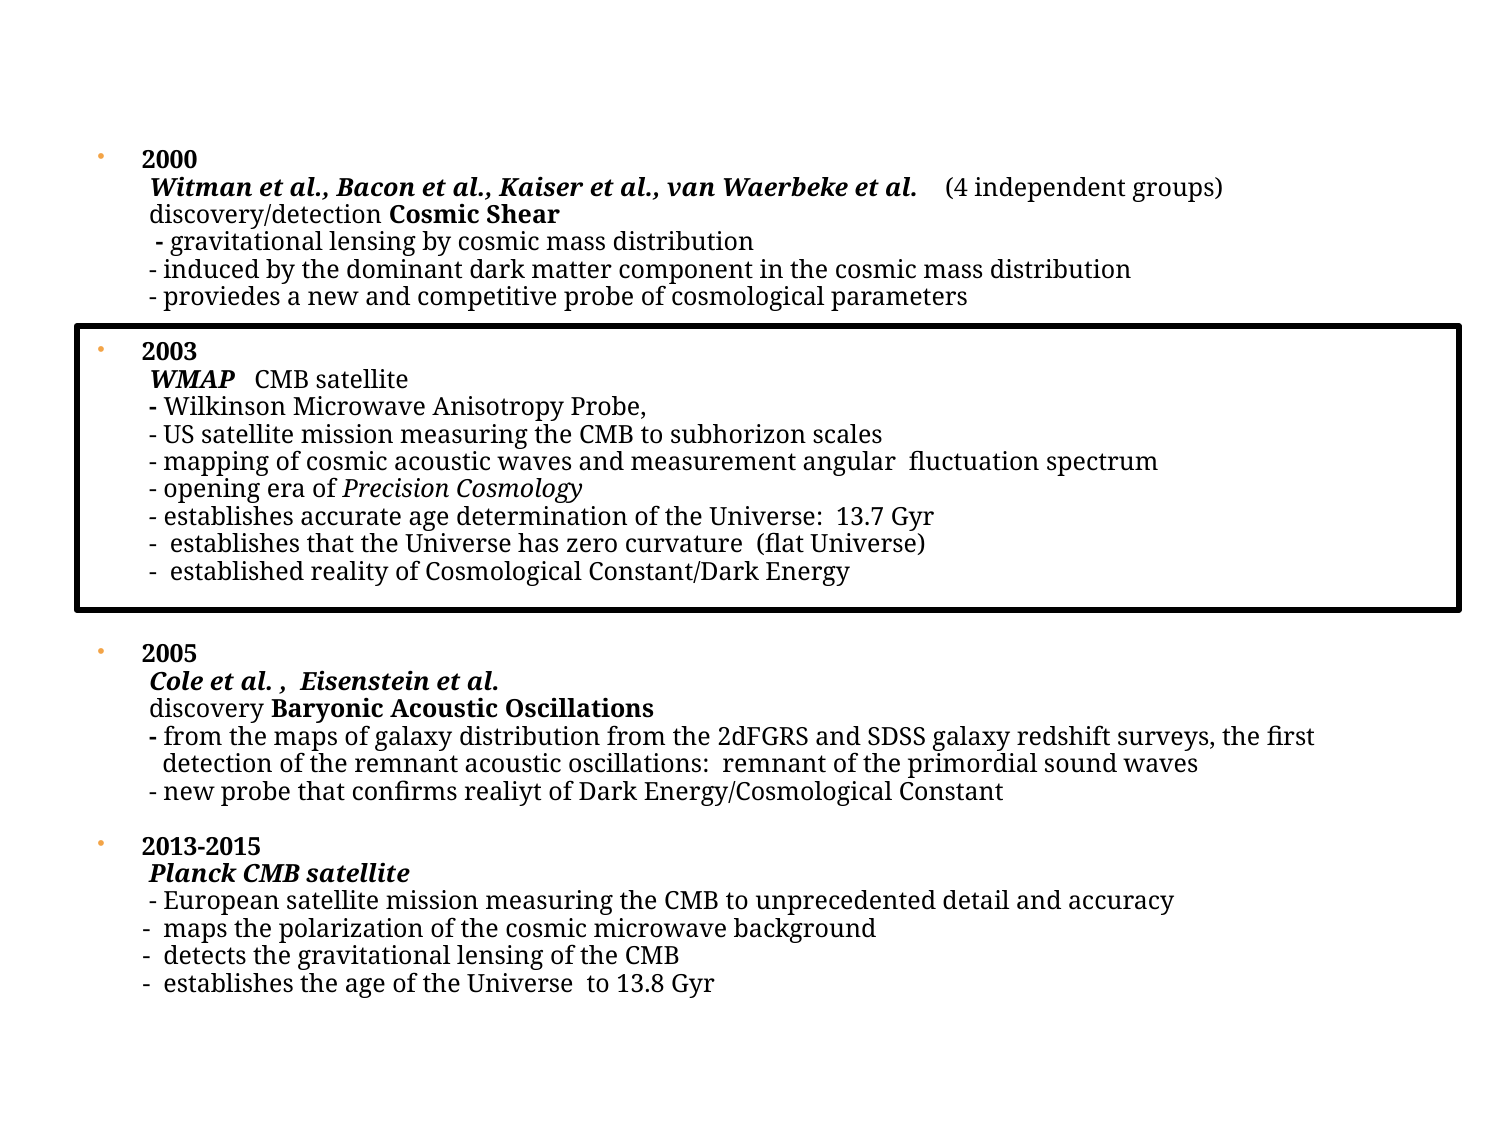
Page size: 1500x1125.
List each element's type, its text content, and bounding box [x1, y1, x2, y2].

list 2000 Witman et al., Bacon et al., Kaiser et al., van Waerbeke et al. (4 independent groups) discovery/detection Cosmic Shear - gravitational lensing by cosmic mass distribution - induced by the dominant dark matter component in the cosmic mass distribution - proviedes a new and competitive probe of cosmological parameters 2003 WMAP CMB satellite - Wilkinson Microwave Anisotropy Probe, - US satellite mission measuring the CMB to subhorizon scales - mapping of cosmic acoustic waves and measurement angular fluctuation spectrum - opening era of Precision Cosmology - establishes accurate age determination of the Universe: 13.7 Gyr - establishes that the Universe has zero curvature (flat Universe) - established reality of Cosmological Constant/Dark Energy 2005 Cole et al. , Eisenstein et al. discovery Baryonic Acoustic Oscillations - from the maps of galaxy distribution from the 2dFGRS and SDSS galaxy redshift surveys, the first detection of the remnant acoustic oscillations: remnant of the primordial sound waves - new probe that confirms realiyt of Dark Energy/Cosmological Constant 2013-2015 Planck CMB satellite - European satellite mission measuring the CMB to unprecedented detail and accuracy - maps the polarization of the cosmic microwave background - detects the gravitational lensing of the CMB - establishes the age of the Universe to 13.8 Gyr [82, 613, 1433, 1125]
text_box [74, 323, 1462, 613]
list 2000 Witman et al., Bacon et al., Kaiser et al., van Waerbeke et al. (4 independent groups) discovery/detection Cosmic Shear - gravitational lensing by cosmic mass distribution - induced by the dominant dark matter component in the cosmic mass distribution - proviedes a new and competitive probe of cosmological parameters 2003 WMAP CMB satellite - Wilkinson Microwave Anisotropy Probe, - US satellite mission measuring the CMB to subhorizon scales - mapping of cosmic acoustic waves and measurement angular fluctuation spectrum - opening era of Precision Cosmology - establishes accurate age determination of the Universe: 13.7 Gyr - establishes that the Universe has zero curvature (flat Universe) - established reality of Cosmological Constant/Dark Energy 2005 Cole et al. , Eisenstein et al. discovery Baryonic Acoustic Oscillations - from the maps of galaxy distribution from the 2dFGRS and SDSS galaxy redshift surveys, the first detection of the remnant acoustic oscillations: remnant of the primordial sound waves - new probe that confirms realiyt of Dark Energy/Cosmological Constant 2013-2015 Planck CMB satellite - European satellite mission measuring the CMB to unprecedented detail and accuracy - maps the polarization of the cosmic microwave background - detects the gravitational lensing of the CMB - establishes the age of the Universe to 13.8 Gyr [82, 149, 1433, 323]
